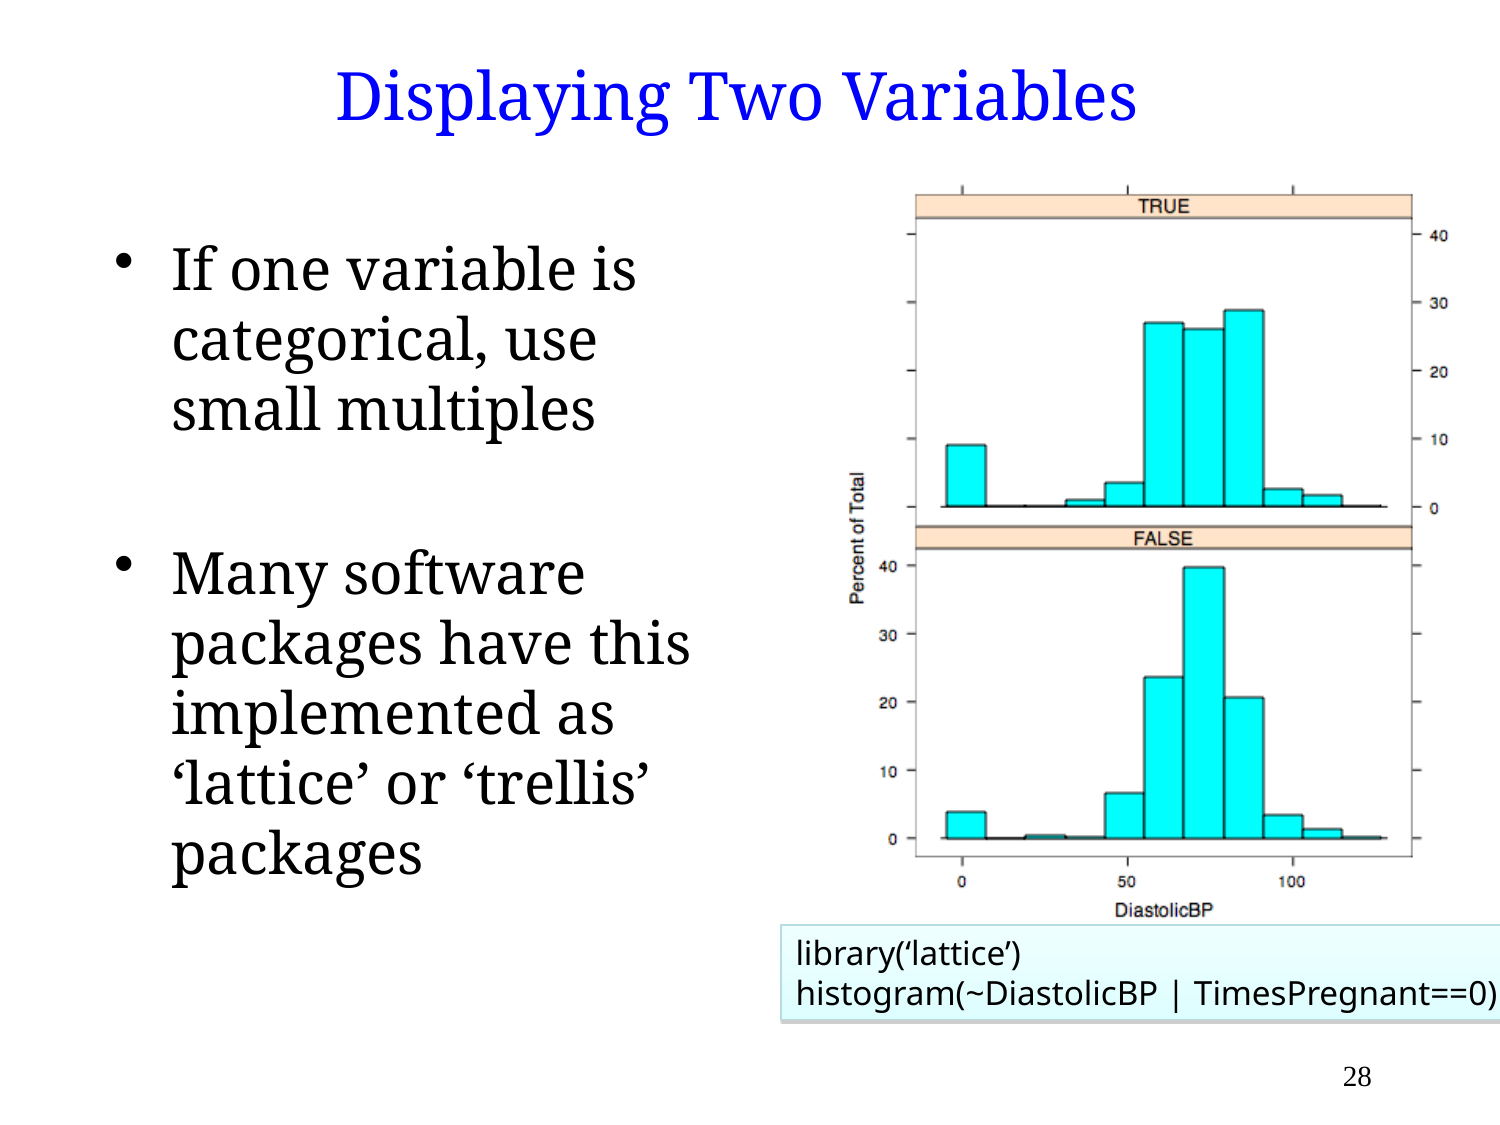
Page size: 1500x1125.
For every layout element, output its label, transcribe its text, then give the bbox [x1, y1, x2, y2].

text_box library(‘lattice’) histogram(~DiastolicBP | TimesPregnant==0) [780, 924, 1500, 1020]
slide_number 28 [1074, 1049, 1388, 1101]
title Displaying Two Variables [112, 37, 1363, 150]
picture [837, 149, 1471, 937]
list If one variable is categorical, use small multiples Many software packages have this implemented as ‘lattice’ or ‘trellis’ packages [99, 224, 775, 1038]
